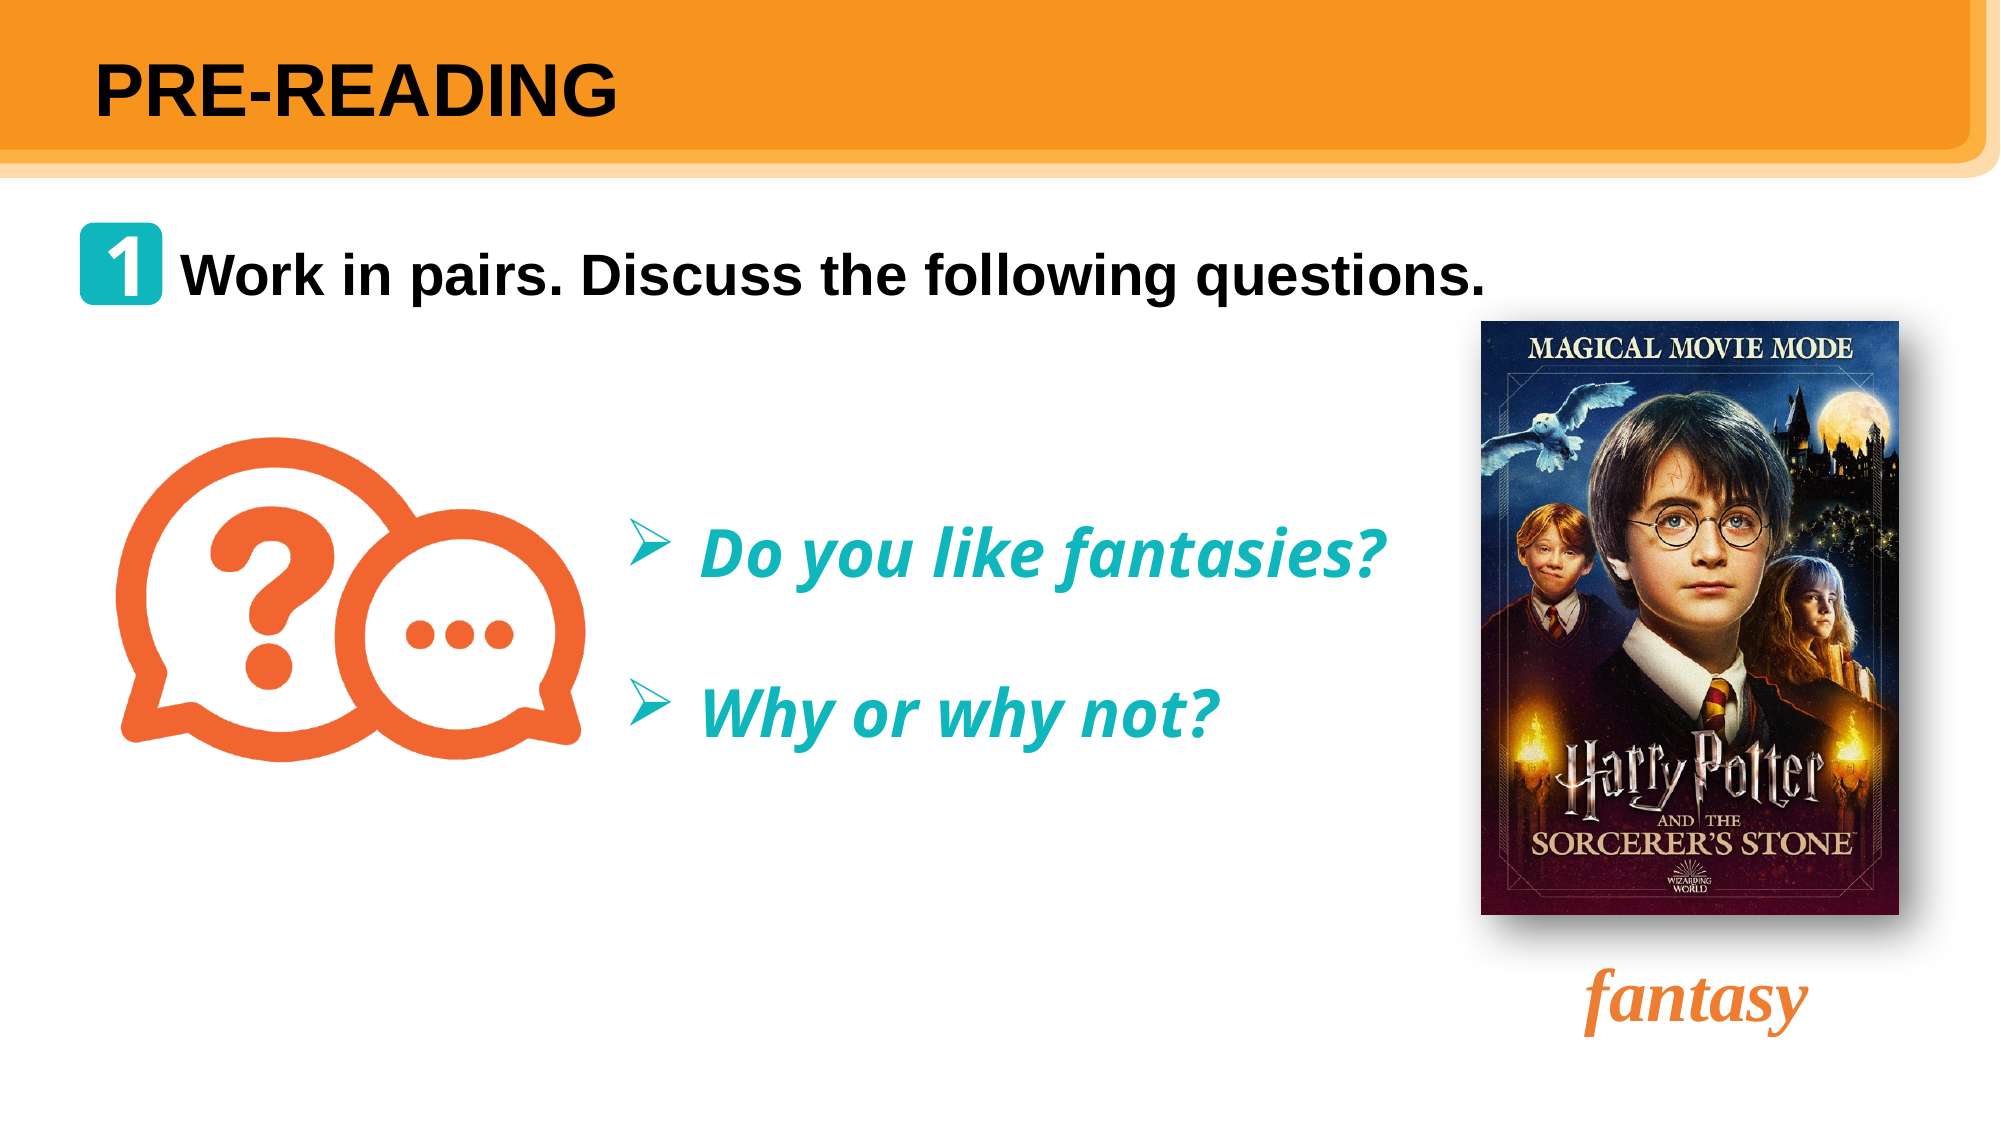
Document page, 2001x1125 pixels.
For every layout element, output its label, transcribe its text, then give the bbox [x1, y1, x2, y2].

picture [88, 430, 611, 775]
text_box fantasy [1569, 963, 1848, 1044]
picture [0, 0, 2000, 178]
picture [1481, 321, 1899, 915]
text_box Do you like fantasies? Why or why not? [610, 423, 1421, 759]
text_box [154, 222, 164, 305]
text_box [78, 222, 88, 305]
text_box Work in pairs. Discuss the following questions. [165, 229, 1784, 315]
text_box 1 [88, 205, 154, 321]
